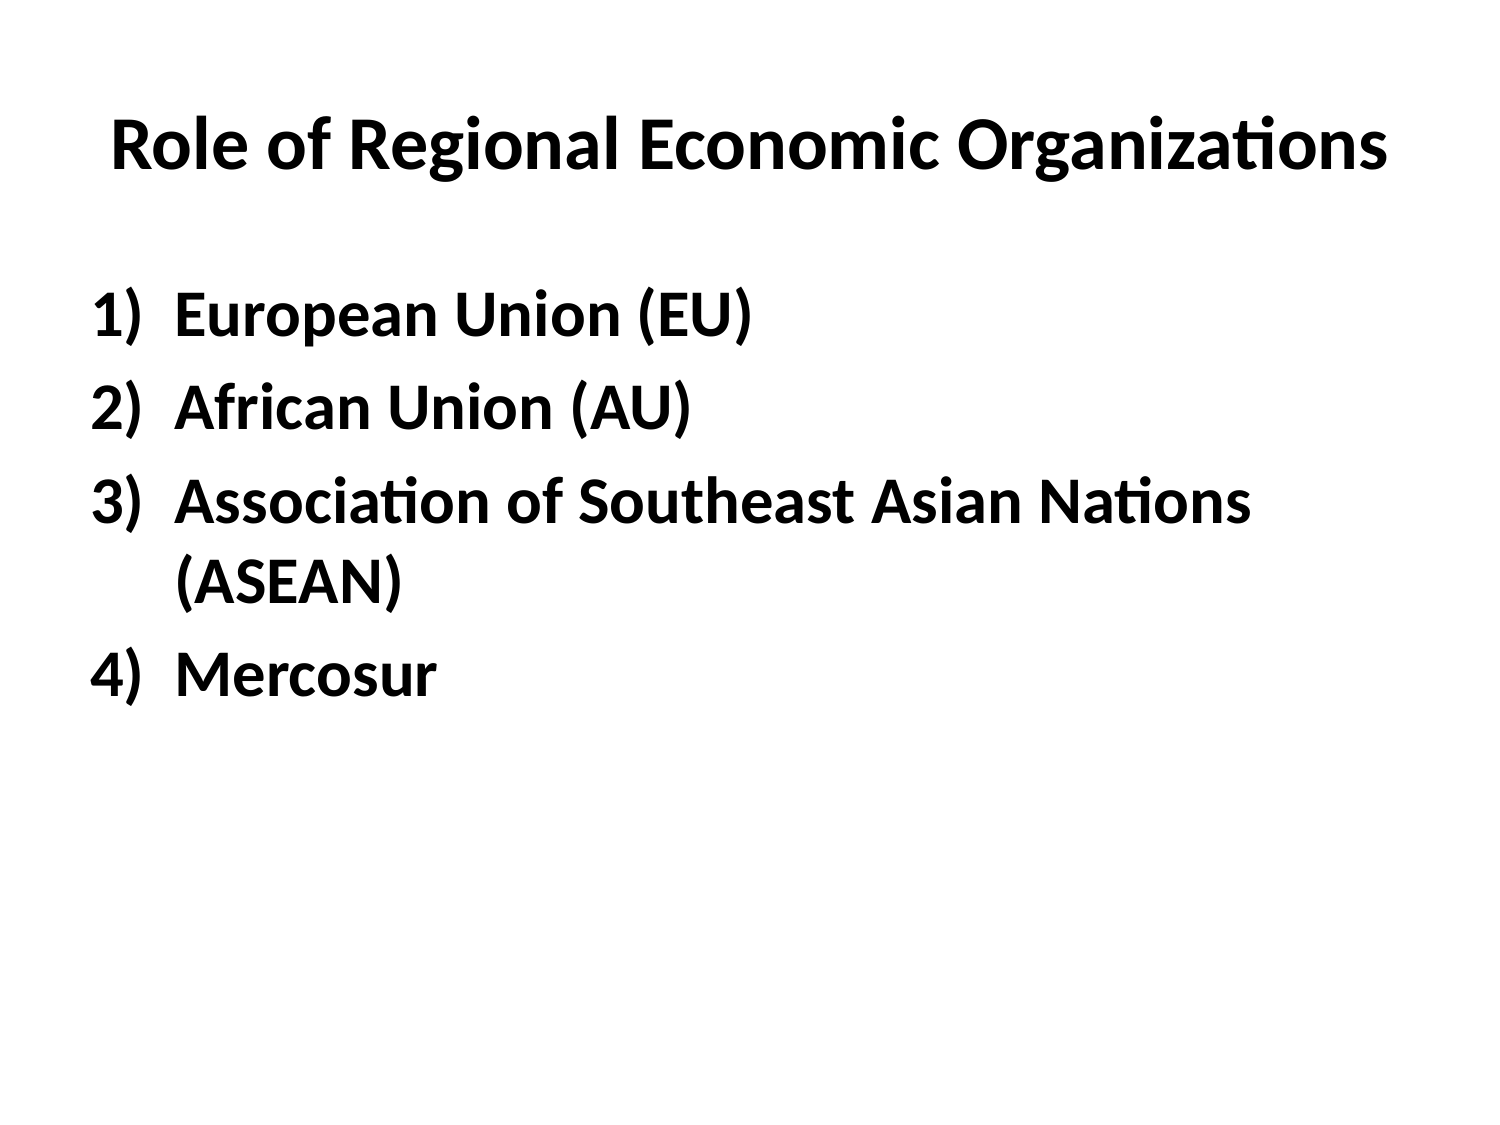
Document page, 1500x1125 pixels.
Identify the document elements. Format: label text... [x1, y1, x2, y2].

title Role of Regional Economic Organizations [75, 45, 1425, 233]
list European Union (EU) African Union (AU) Association of Southeast Asian Nations (ASEAN) Mercosur [75, 262, 1425, 1005]
